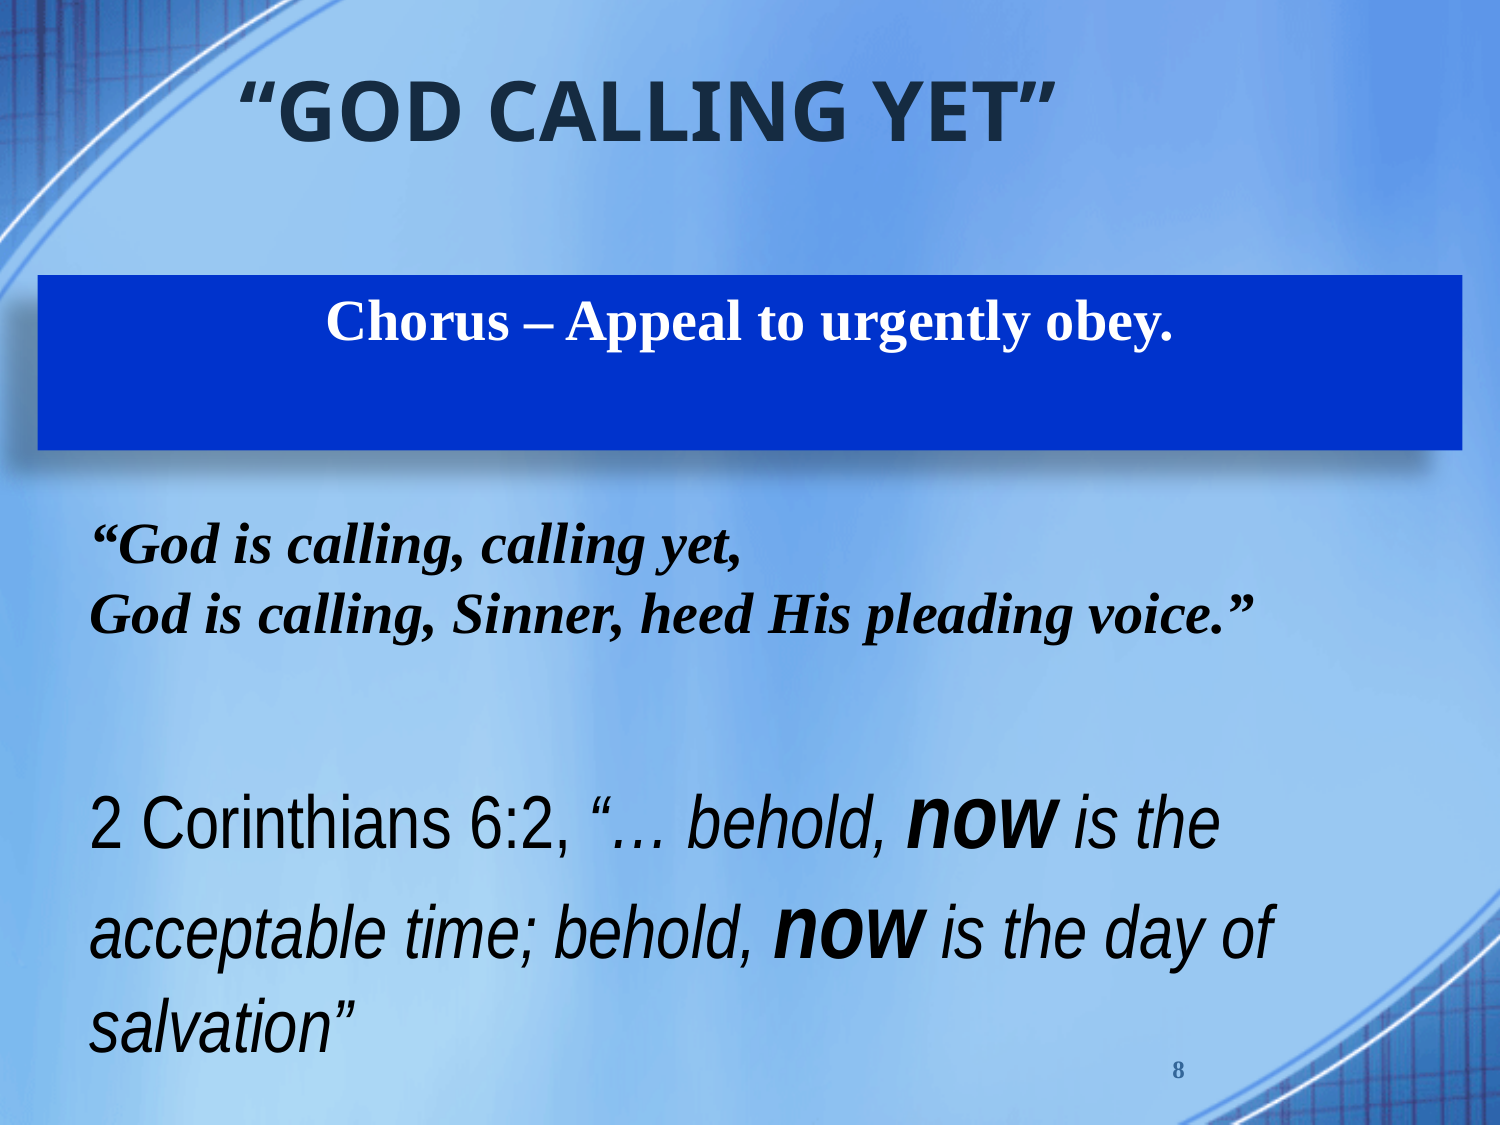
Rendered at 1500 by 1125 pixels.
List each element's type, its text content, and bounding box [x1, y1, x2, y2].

title “GOD CALLING YET” [224, 0, 1138, 167]
picture [0, 0, 1500, 1125]
text_box 2 Corinthians 6:2, “… behold, now is the acceptable time; behold, now is the day of salvation” [74, 749, 1438, 1075]
slide_number 8 [887, 1037, 1201, 1100]
text_box “God is calling, calling yet, God is calling, Sinner, heed His pleading voice.” [74, 497, 1425, 653]
list Chorus – Appeal to urgently obey. [37, 274, 1463, 451]
